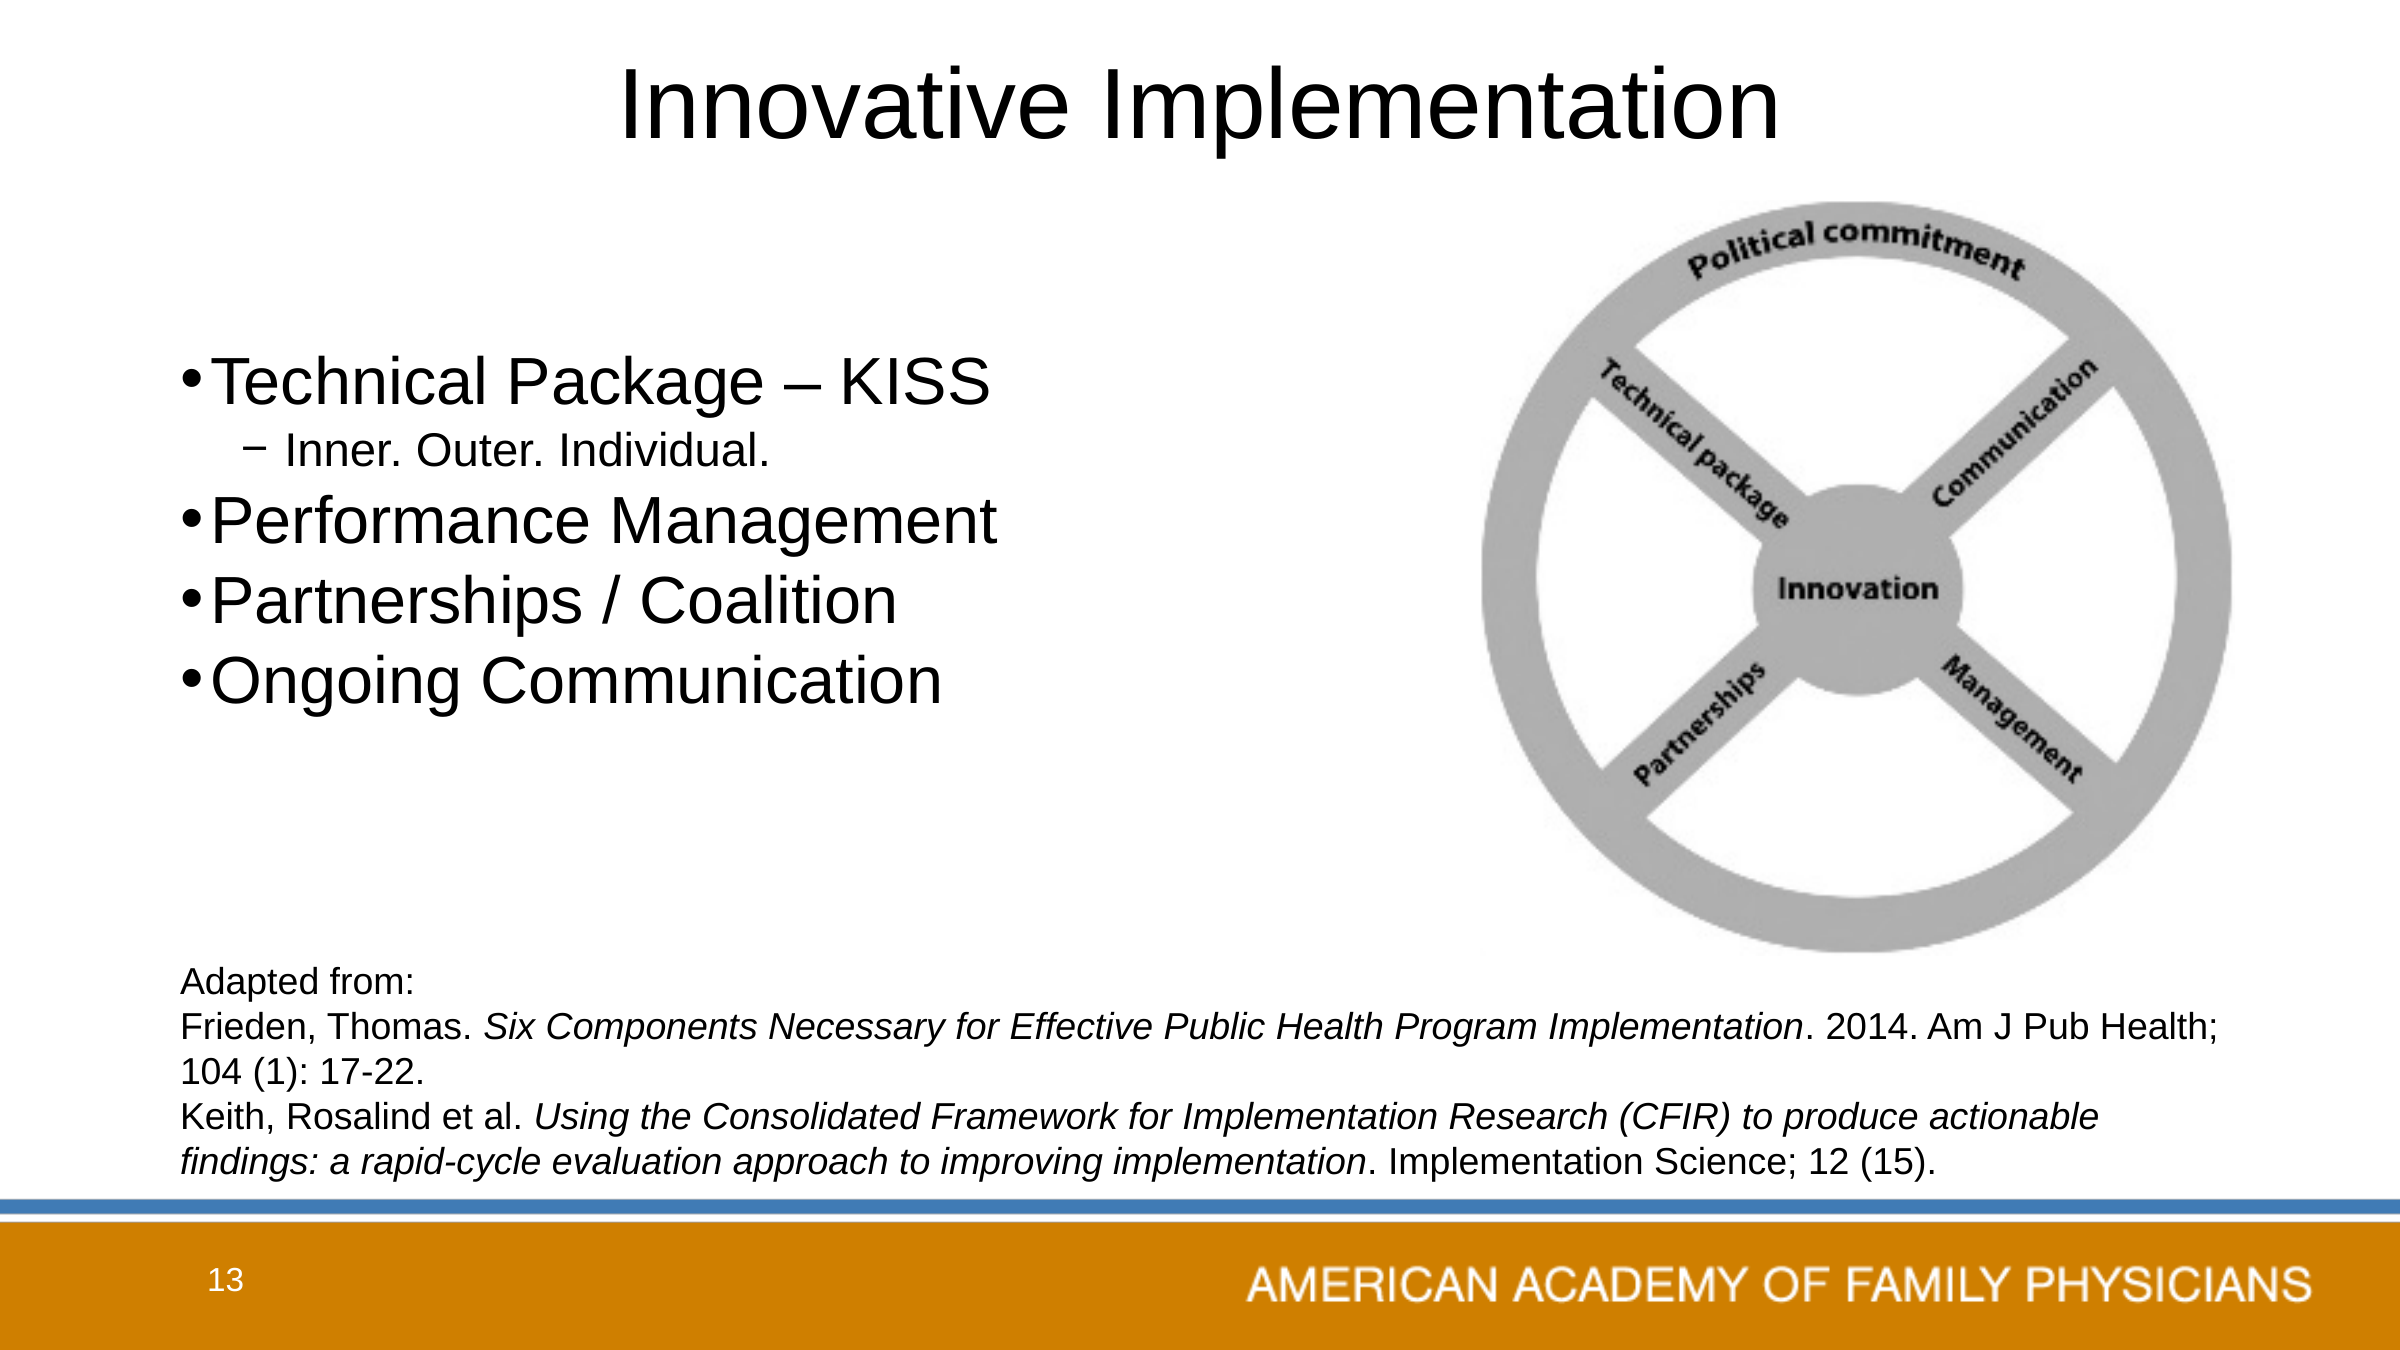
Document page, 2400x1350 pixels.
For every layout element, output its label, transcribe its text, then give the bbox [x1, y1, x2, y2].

picture [0, 0, 2400, 1350]
list Technical Package – KISS Inner. Outer. Individual. Performance Management Partnerships / Coalition Ongoing Communication Adapted from: Frieden, Thomas. Six Components Necessary for Effective Public Health Program Implementation. 2014. Am J Pub Health; 104 (1): 17-22. Keith, Rosalind et al. Using the Consolidated Framework for Implementation Research (CFIR) to produce actionable findings: a rapid-cycle evaluation approach to improving implementation. Implementation Science; 12 (15). [165, 330, 2235, 1187]
slide_number 13 [165, 1242, 260, 1315]
title Innovative Implementation [165, 31, 2235, 292]
